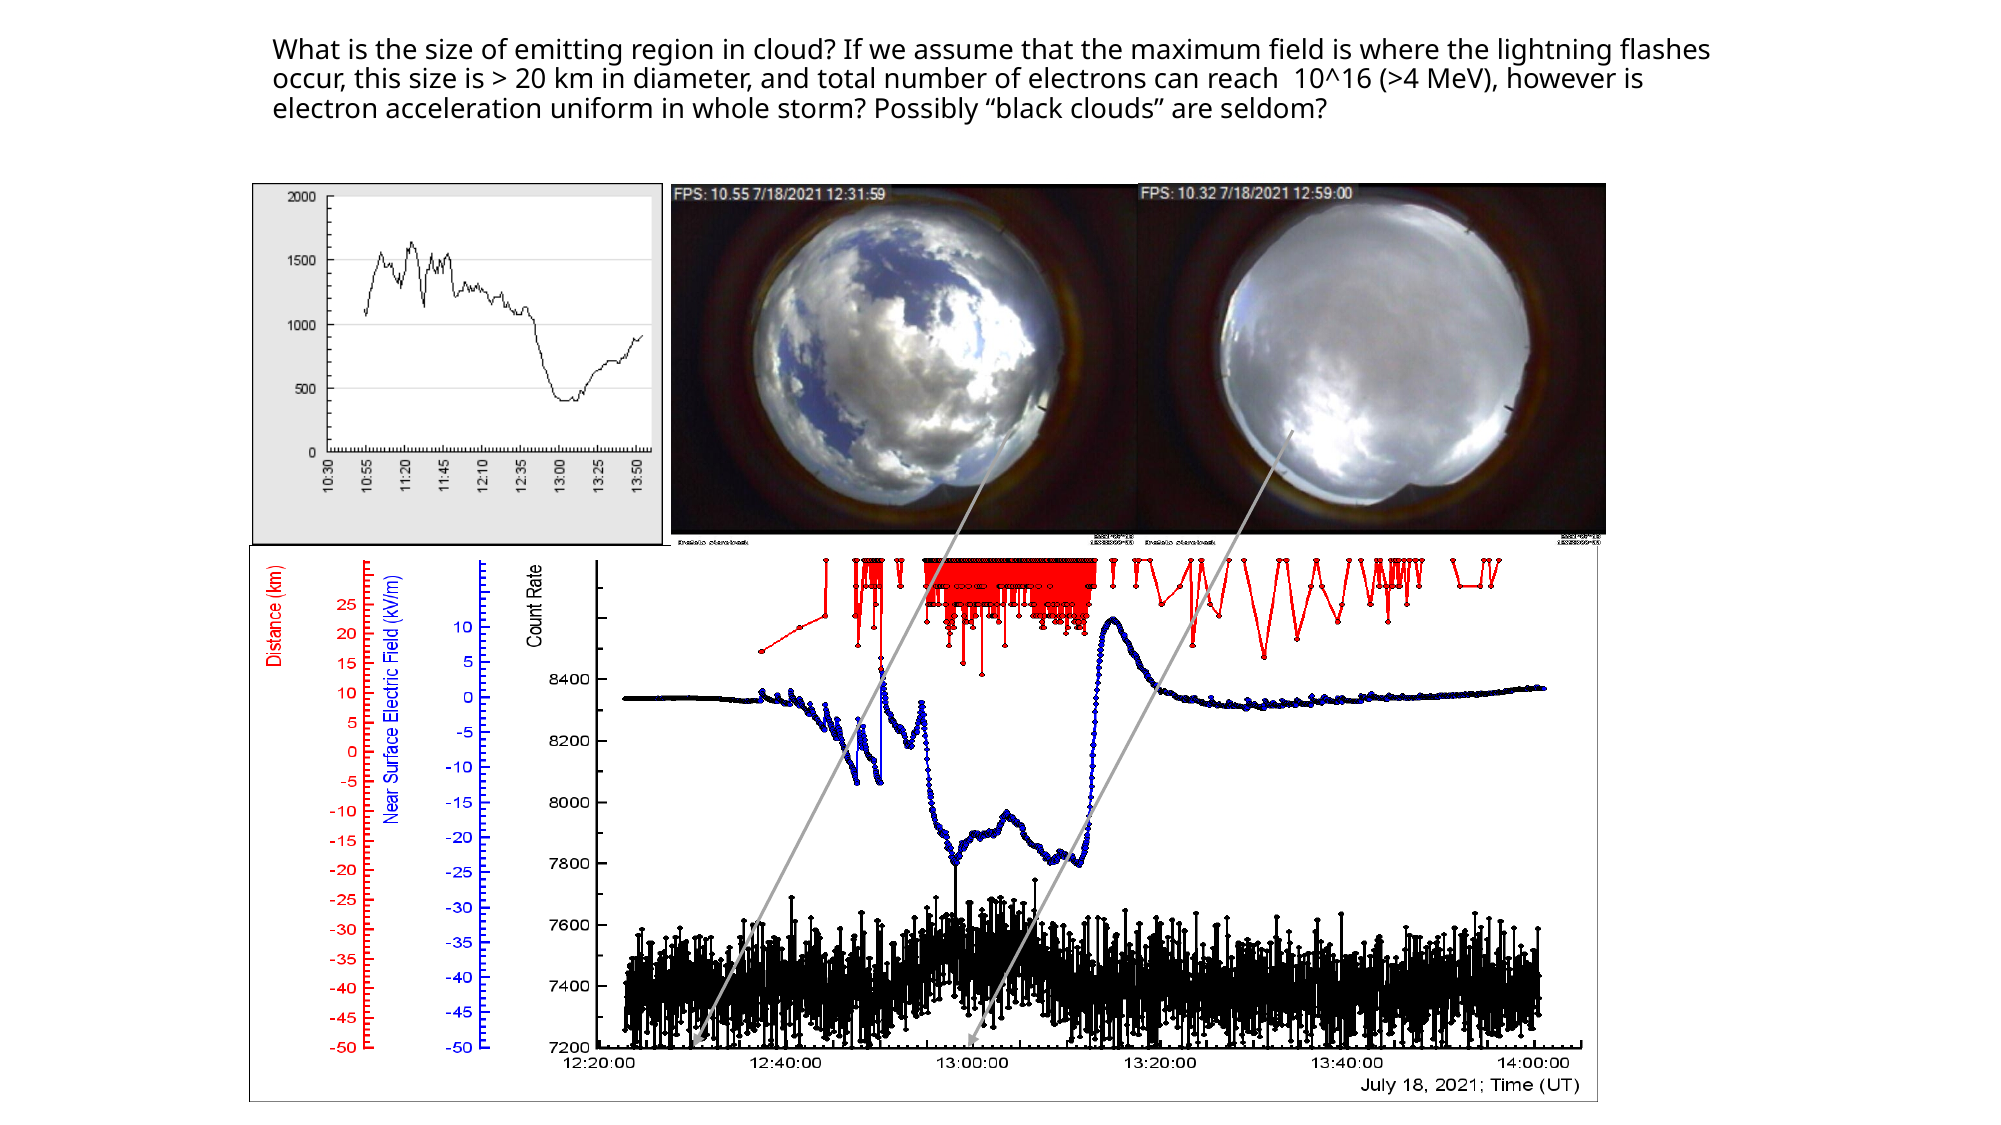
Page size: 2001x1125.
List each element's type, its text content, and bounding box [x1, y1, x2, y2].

picture [249, 171, 1606, 1102]
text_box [693, 430, 968, 1047]
title What is the size of emitting region in cloud? If we assume that the maximum field is where the lightning flashes occur, this size is > 20 km in diameter, and total number of electrons can reach 10^16 (>4 MeV), however is electron acceleration uniform in whole storm? Possibly “black clouds” are seldom? [257, 26, 1743, 167]
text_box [968, 430, 1294, 1048]
